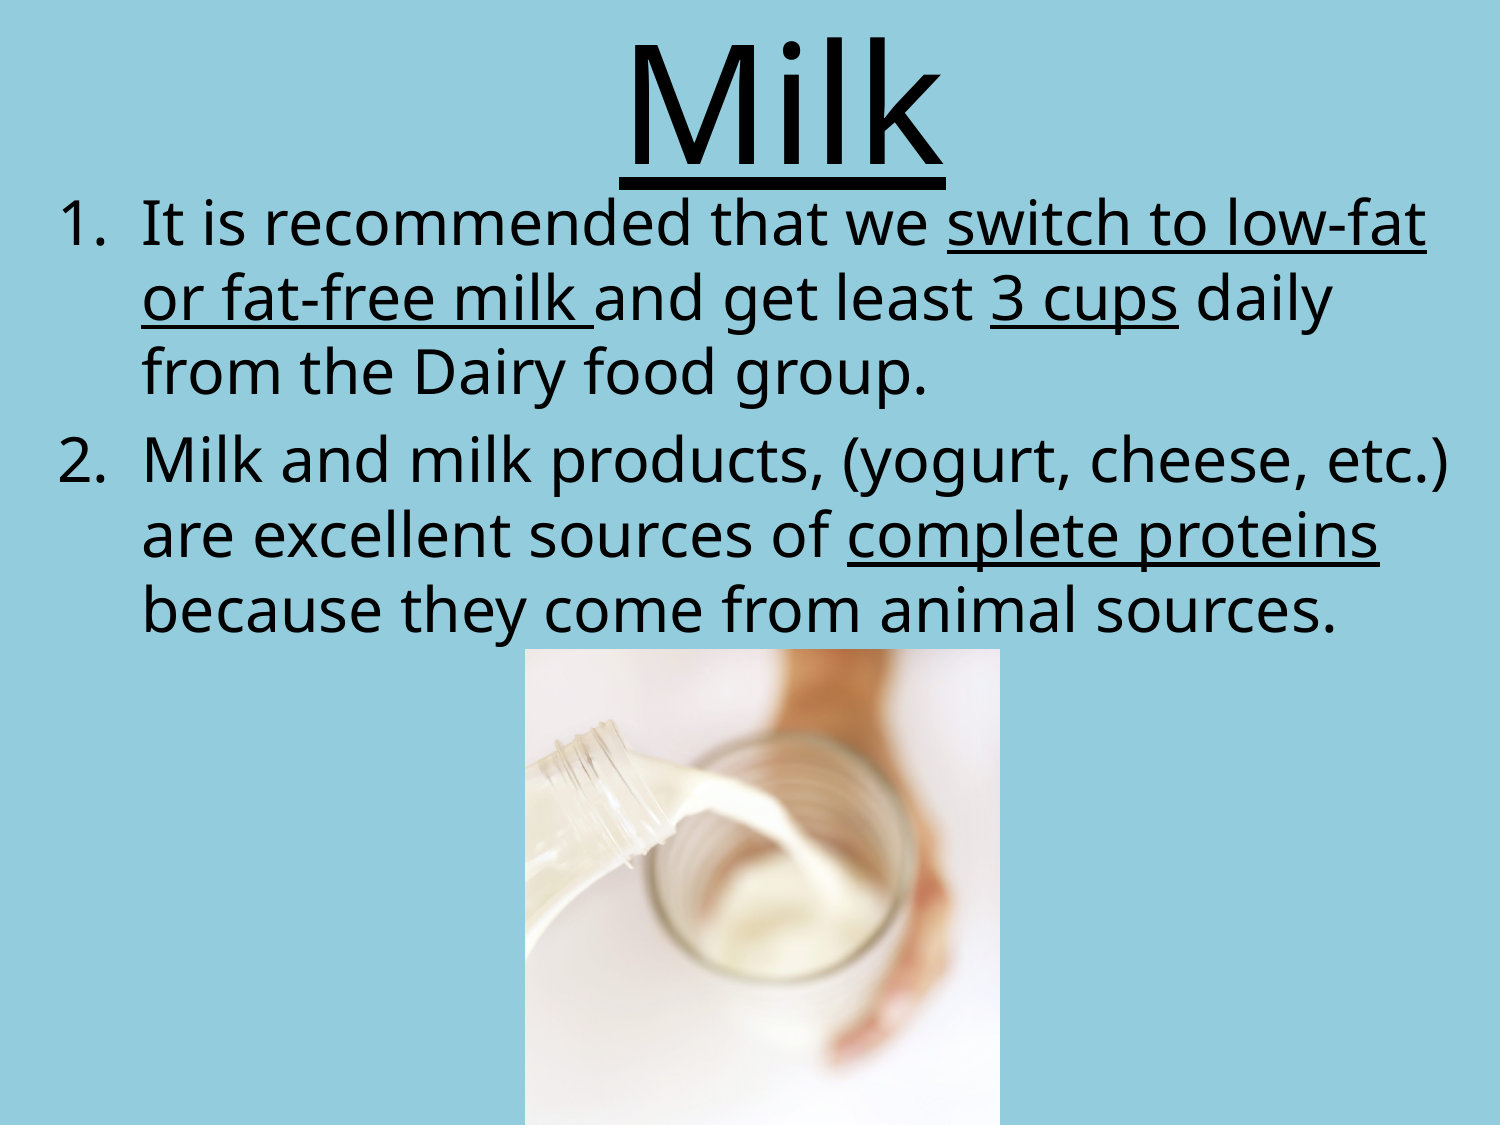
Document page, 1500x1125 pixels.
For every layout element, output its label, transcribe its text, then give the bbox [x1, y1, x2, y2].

title Milk [174, 9, 1390, 174]
picture [524, 649, 1001, 1125]
subtitle It is recommended that we switch to low-fat or fat-free milk and get least 3 cups daily from the Dairy food group. Milk and milk products, (yogurt, cheese, etc.) are excellent sources of complete proteins because they come from animal sources. [37, 174, 1475, 921]
